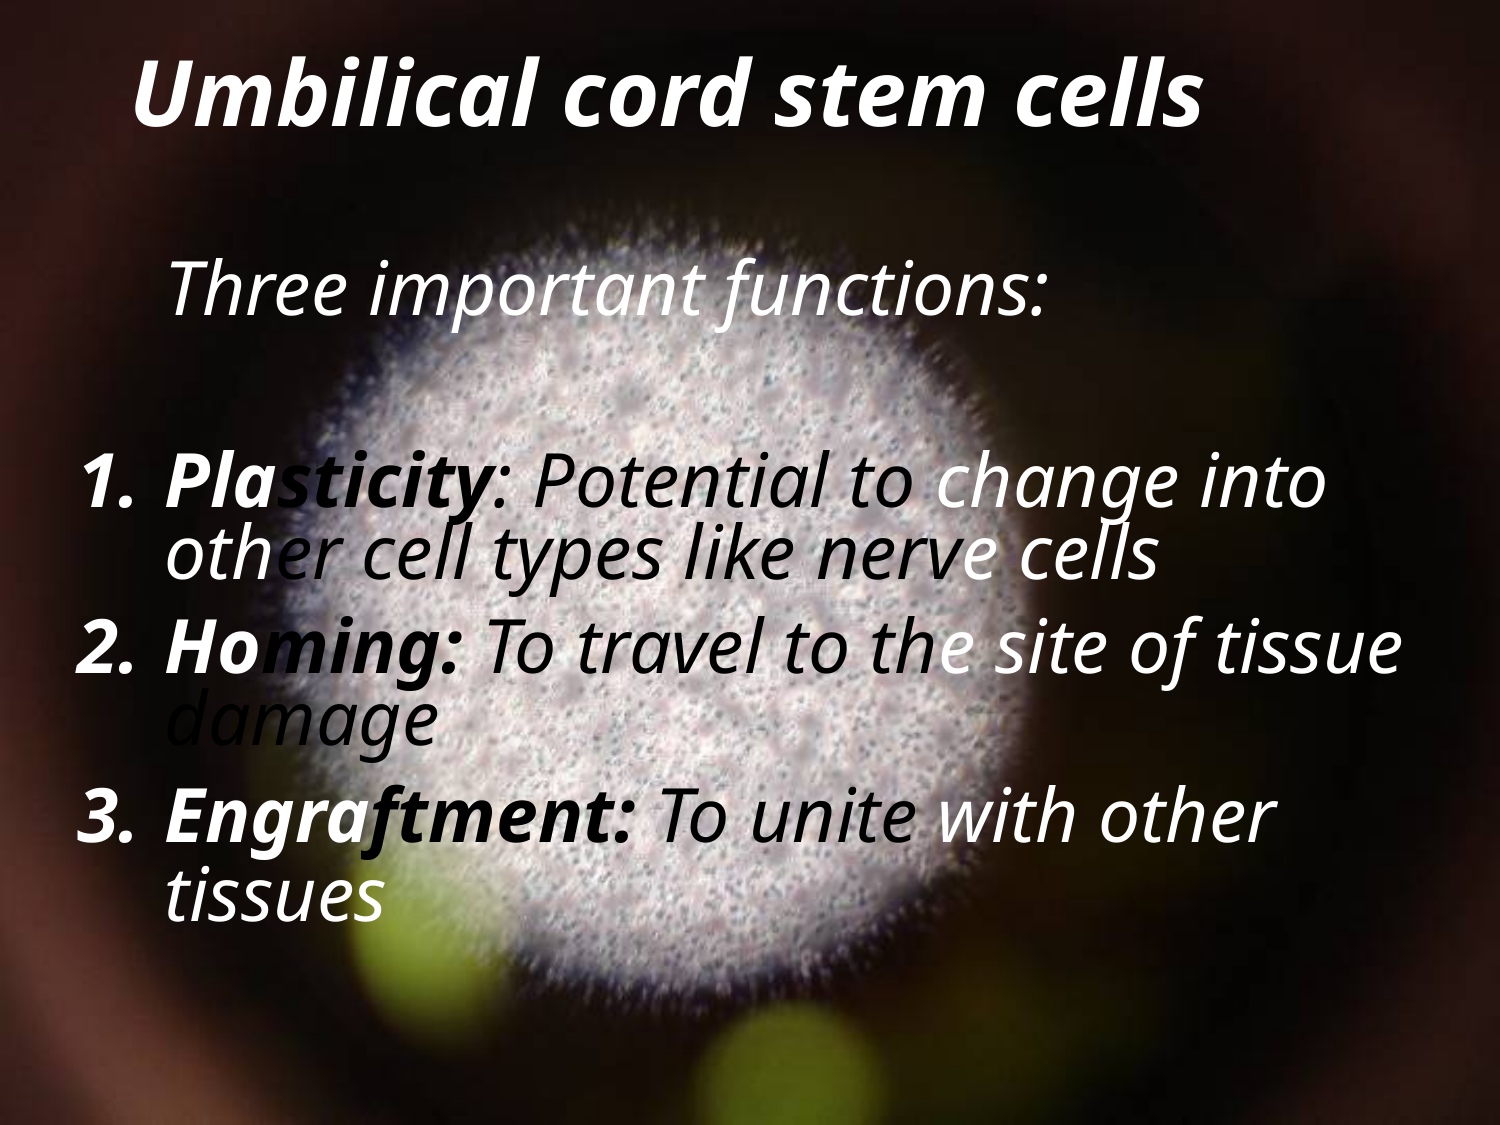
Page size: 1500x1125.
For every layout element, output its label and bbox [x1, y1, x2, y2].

list [0, 0, 1500, 1125]
